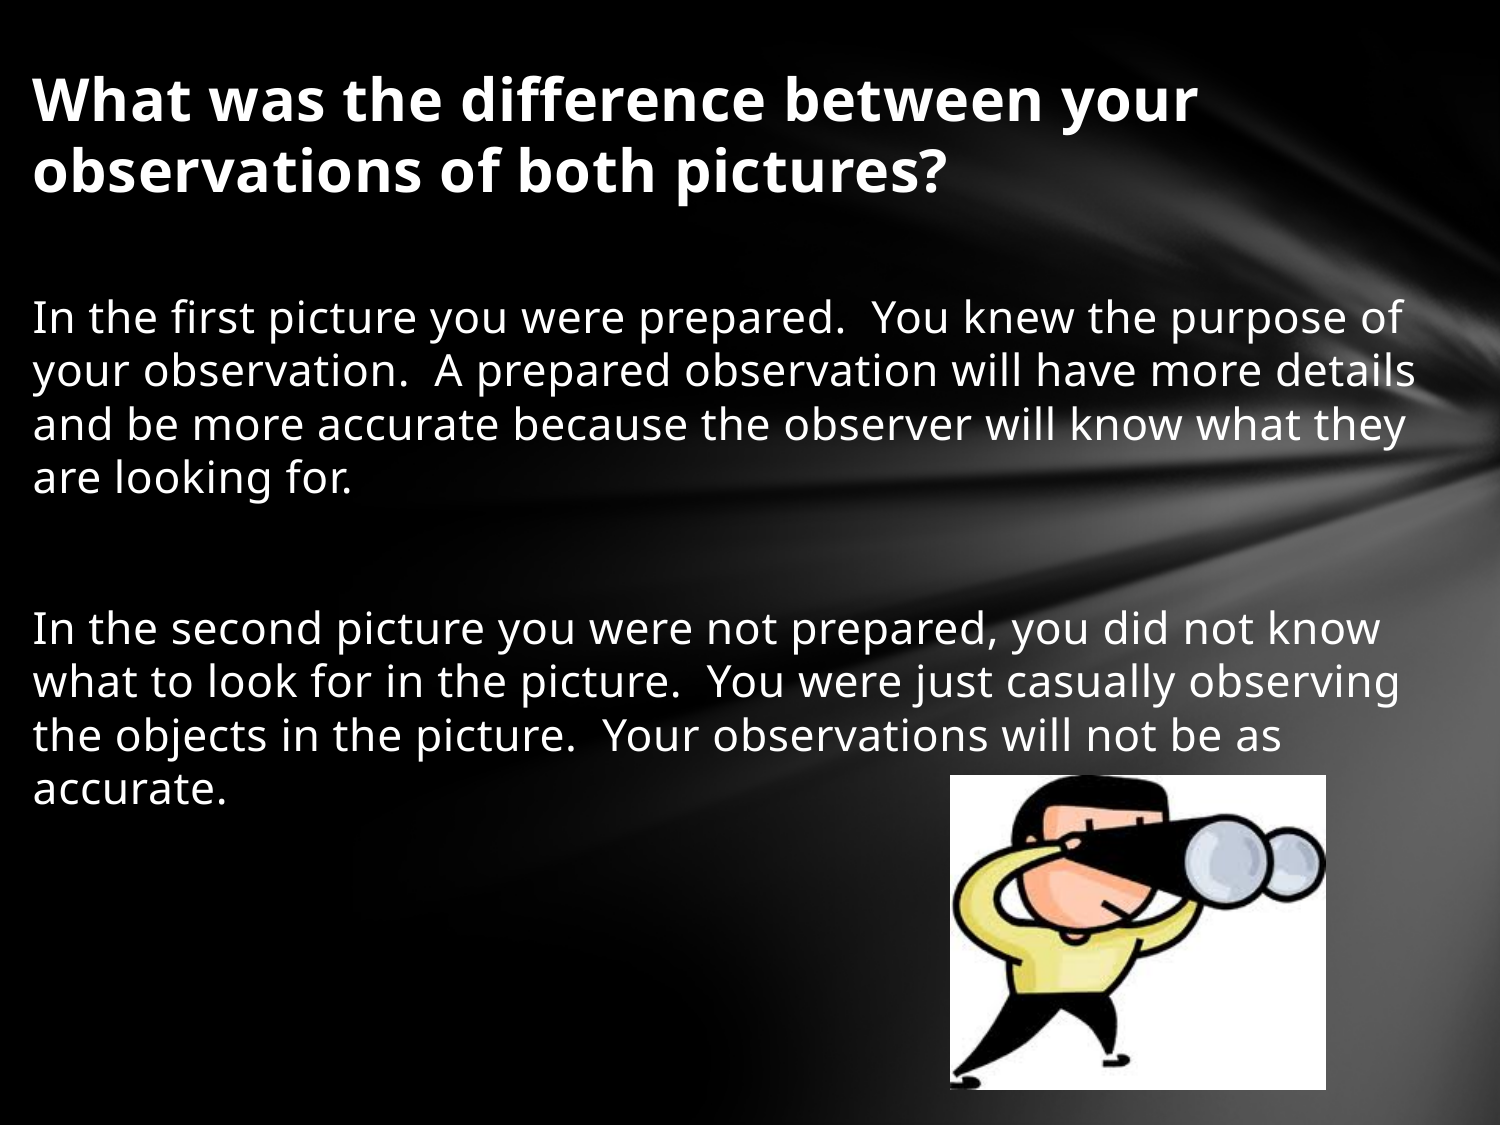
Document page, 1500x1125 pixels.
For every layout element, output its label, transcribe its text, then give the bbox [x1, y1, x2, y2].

list What was the difference between your observations of both pictures? In the first picture you were prepared. You knew the purpose of your observation. A prepared observation will have more details and be more accurate because the observer will know what they are looking for. In the second picture you were not prepared, you did not know what to look for in the picture. You were just casually observing the objects in the picture. Your observations will not be as accurate. [17, 54, 1500, 830]
picture [950, 774, 1326, 1090]
